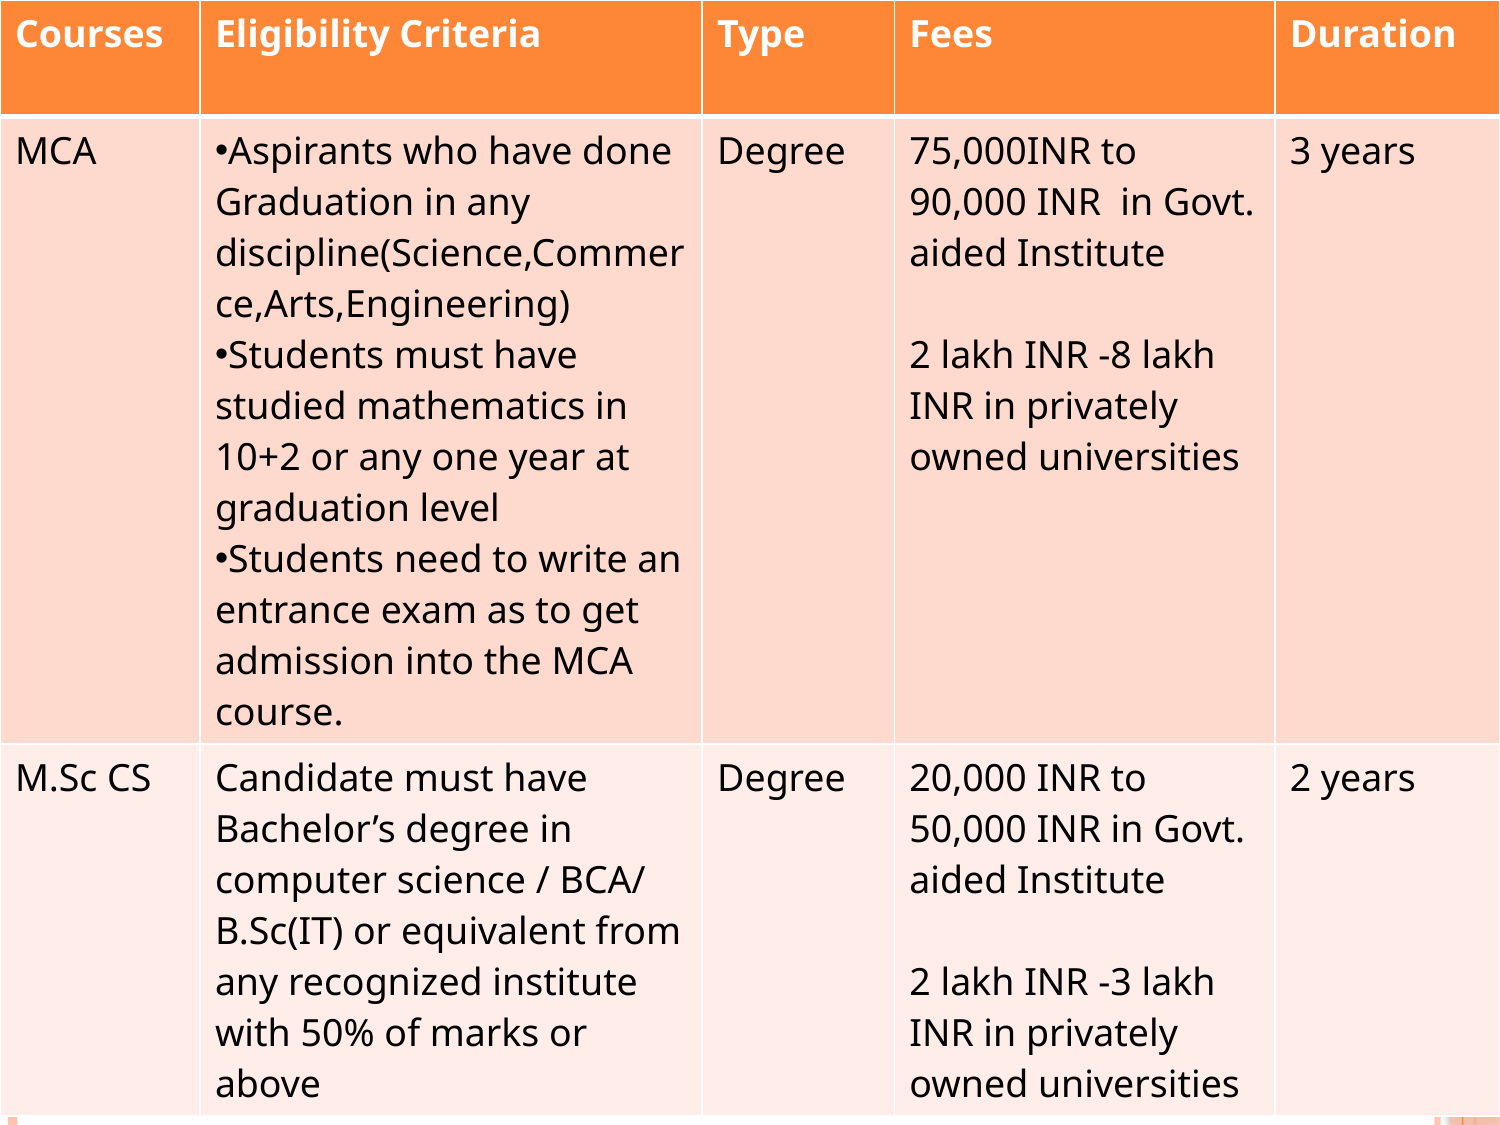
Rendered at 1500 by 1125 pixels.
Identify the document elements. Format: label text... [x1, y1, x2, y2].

table_cell Aspirants who have done Graduation in any discipline(Science,Commerce,Arts,Engineering) Students must have studied mathematics in 10+2 or any one year at graduation level Students need to write an entrance exam as to get admission into the MCA course. [201, 119, 701, 743]
table_cell 2 years [1276, 745, 1499, 1115]
table_header Fees [895, 1, 1274, 114]
table_cell 3 years [1276, 119, 1499, 743]
table_cell 20,000 INR to 50,000 INR in Govt. aided Institute 2 lakh INR -3 lakh INR in privately owned universities [895, 745, 1274, 1115]
table_cell MCA [1, 119, 199, 743]
table_cell 75,000INR to 90,000 INR in Govt. aided Institute 2 lakh INR -8 lakh INR in privately owned universities [895, 119, 1274, 743]
table_header Duration [1276, 1, 1499, 114]
table_cell Degree [703, 745, 894, 1115]
table_cell Candidate must have Bachelor’s degree in computer science / BCA/ B.Sc(IT) or equivalent from any recognized institute with 50% of marks or above [201, 745, 701, 1115]
table_cell Degree [703, 119, 894, 743]
table_header Type [703, 1, 894, 114]
table_header Eligibility Criteria [201, 1, 701, 114]
table_header Courses [1, 1, 199, 114]
table_cell M.Sc CS [1, 745, 199, 1115]
